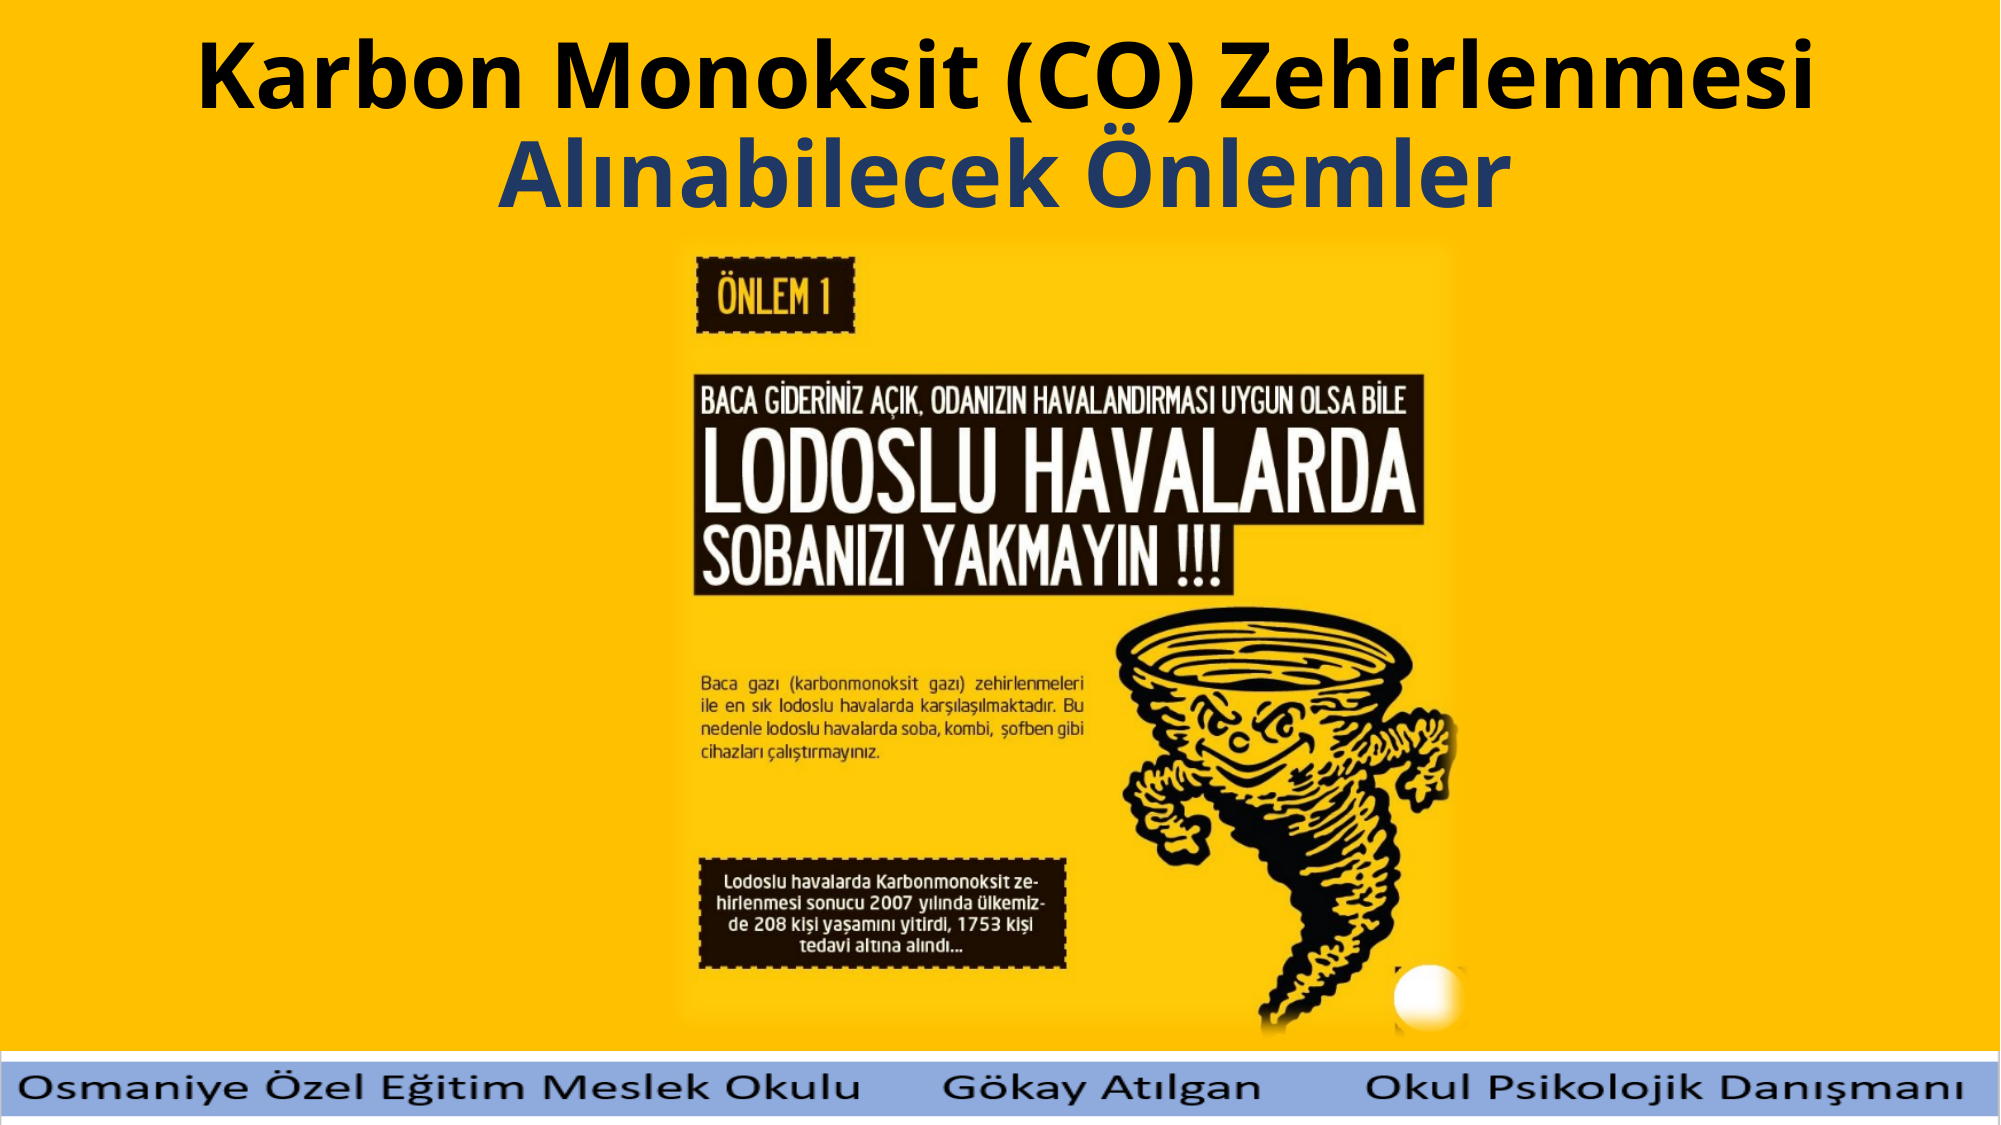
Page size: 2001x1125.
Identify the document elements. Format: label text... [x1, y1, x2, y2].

picture [662, 227, 1470, 1040]
text_box Karbon Monoksit (CO) Zehirlenmesi Alınabilecek Önlemler [31, 41, 1981, 215]
picture [0, 1051, 2000, 1125]
